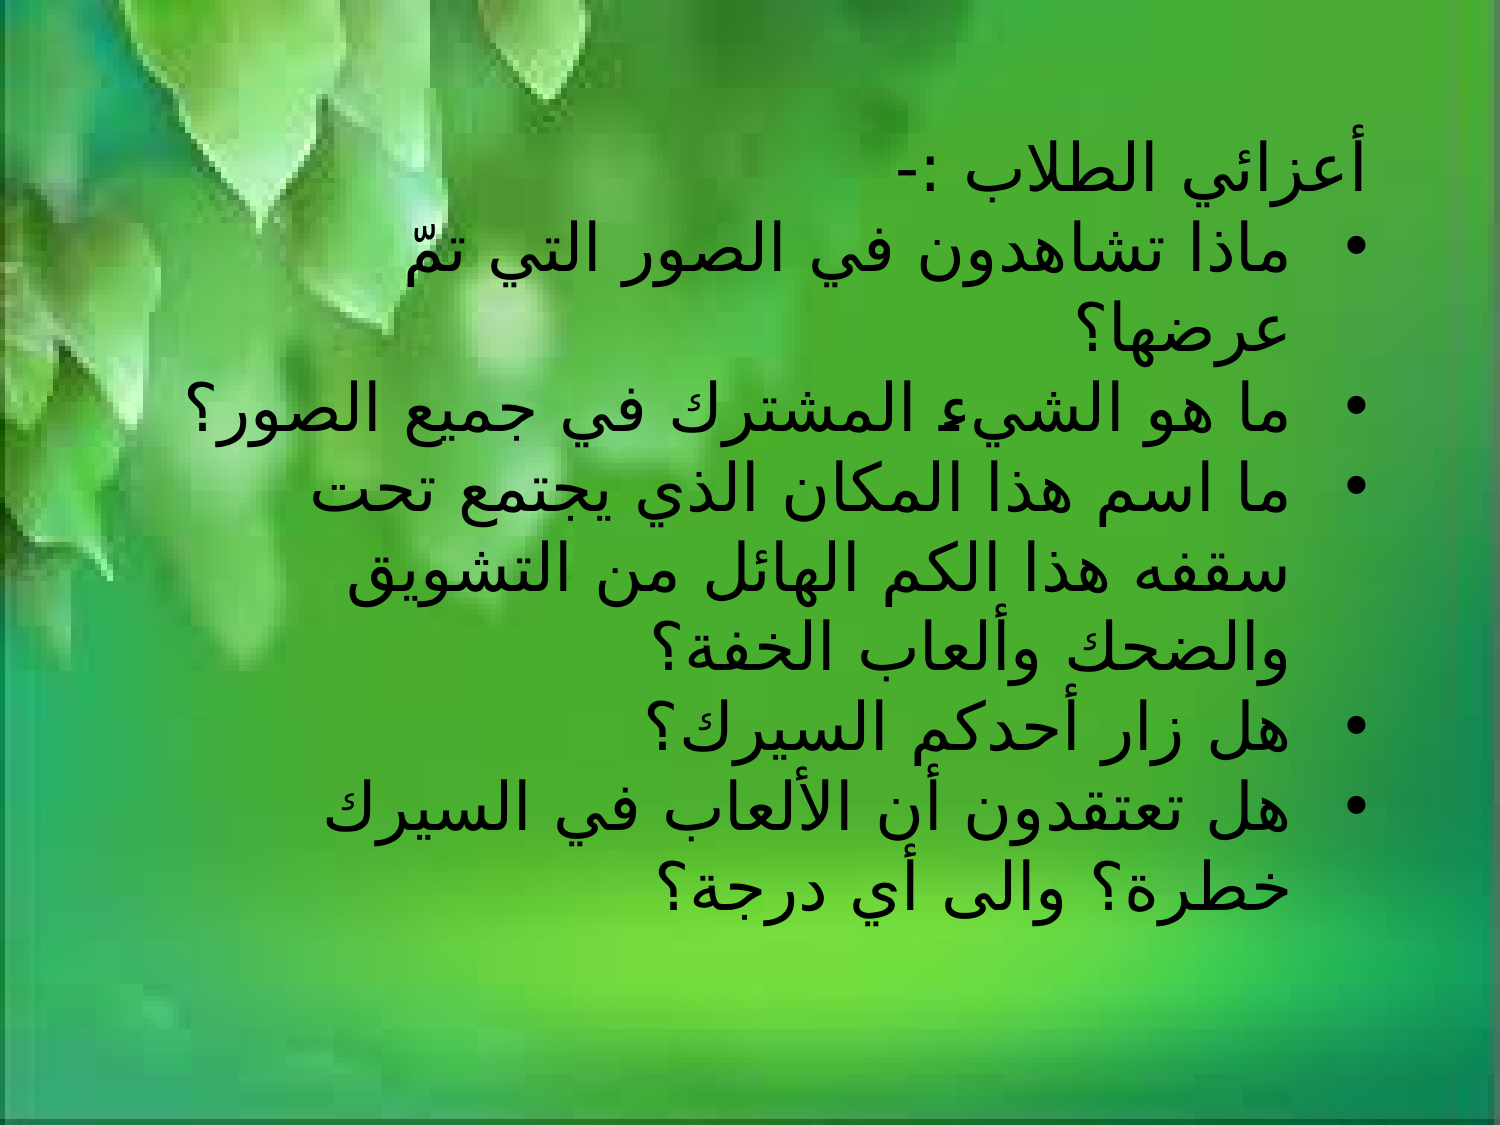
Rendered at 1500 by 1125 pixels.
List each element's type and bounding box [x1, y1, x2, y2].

list [0, 0, 1500, 1125]
